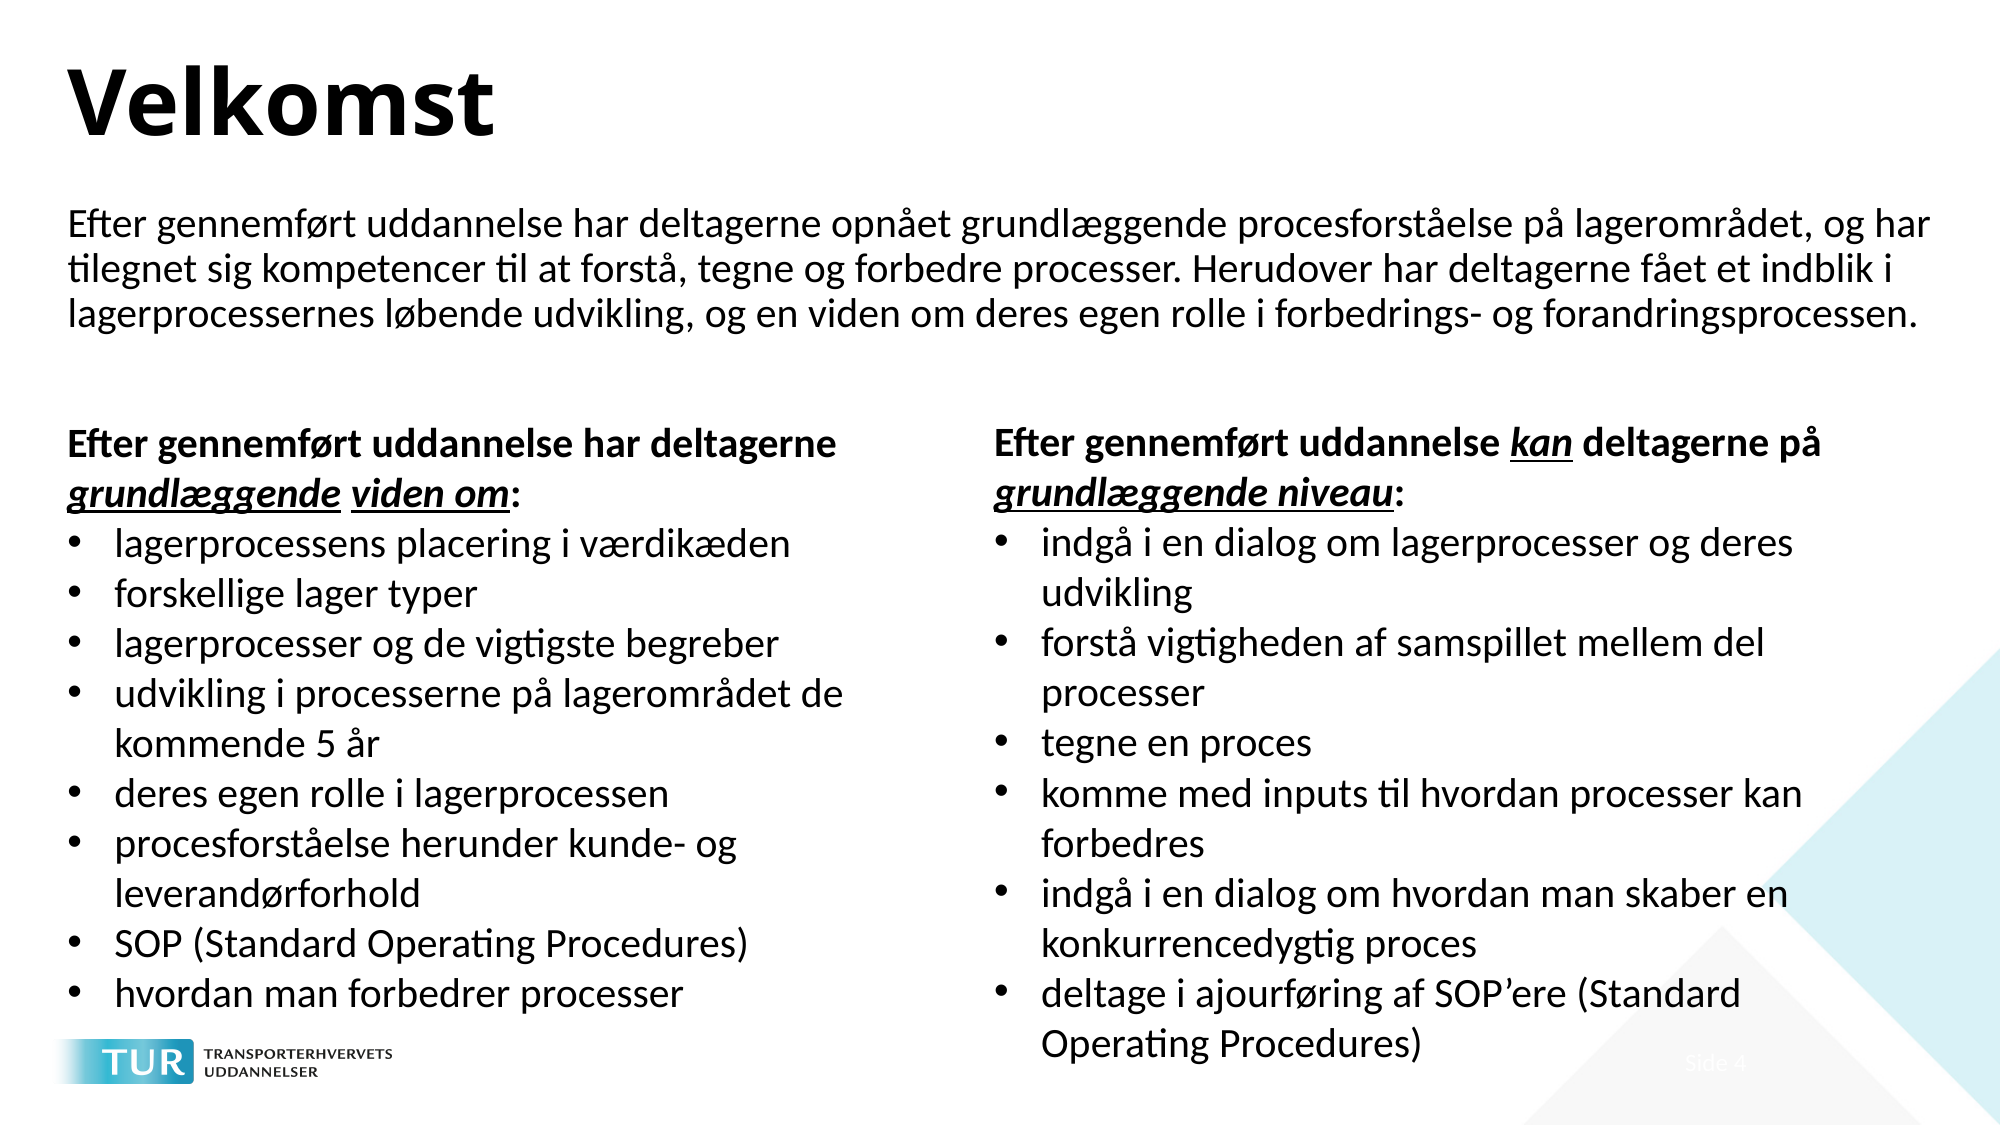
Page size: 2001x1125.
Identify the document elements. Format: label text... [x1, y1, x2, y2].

text_box Efter gennemført uddannelse har deltagerne grundlæggende viden om: lagerprocessens placering i værdikæden forskellige lager typer lagerprocesser og de vigtigste begreber udvikling i processerne på lagerområdet de kommende 5 år deres egen rolle i lagerprocessen procesforståelse herunder kunde- og leverandørforhold SOP (Standard Operating Procedures) hvordan man forbedrer processer [52, 408, 937, 1024]
list Efter gennemført uddannelse har deltagerne opnået grundlæggende procesforståelse på lagerområdet, og har tilegnet sig kompetencer til at forstå, tegne og forbedre processer. Herudover har deltagerne fået et indblik i lagerprocessernes løbende udvikling, og en viden om deres egen rolle i forbedrings- og forandringsprocessen. [52, 194, 1948, 362]
title Velkomst [52, 21, 1948, 190]
text_box Efter gennemført uddannelse kan deltagerne på grundlæggende niveau: indgå i en dialog om lagerprocesser og deres udvikling forstå vigtigheden af samspillet mellem del processer tegne en proces komme med inputs til hvordan processer kan forbedres indgå i en dialog om hvordan man skaber en konkurrencedygtig proces deltage i ajourføring af SOP’ere (Standard Operating Procedures) [979, 407, 1864, 1073]
picture [0, 0, 2000, 1125]
